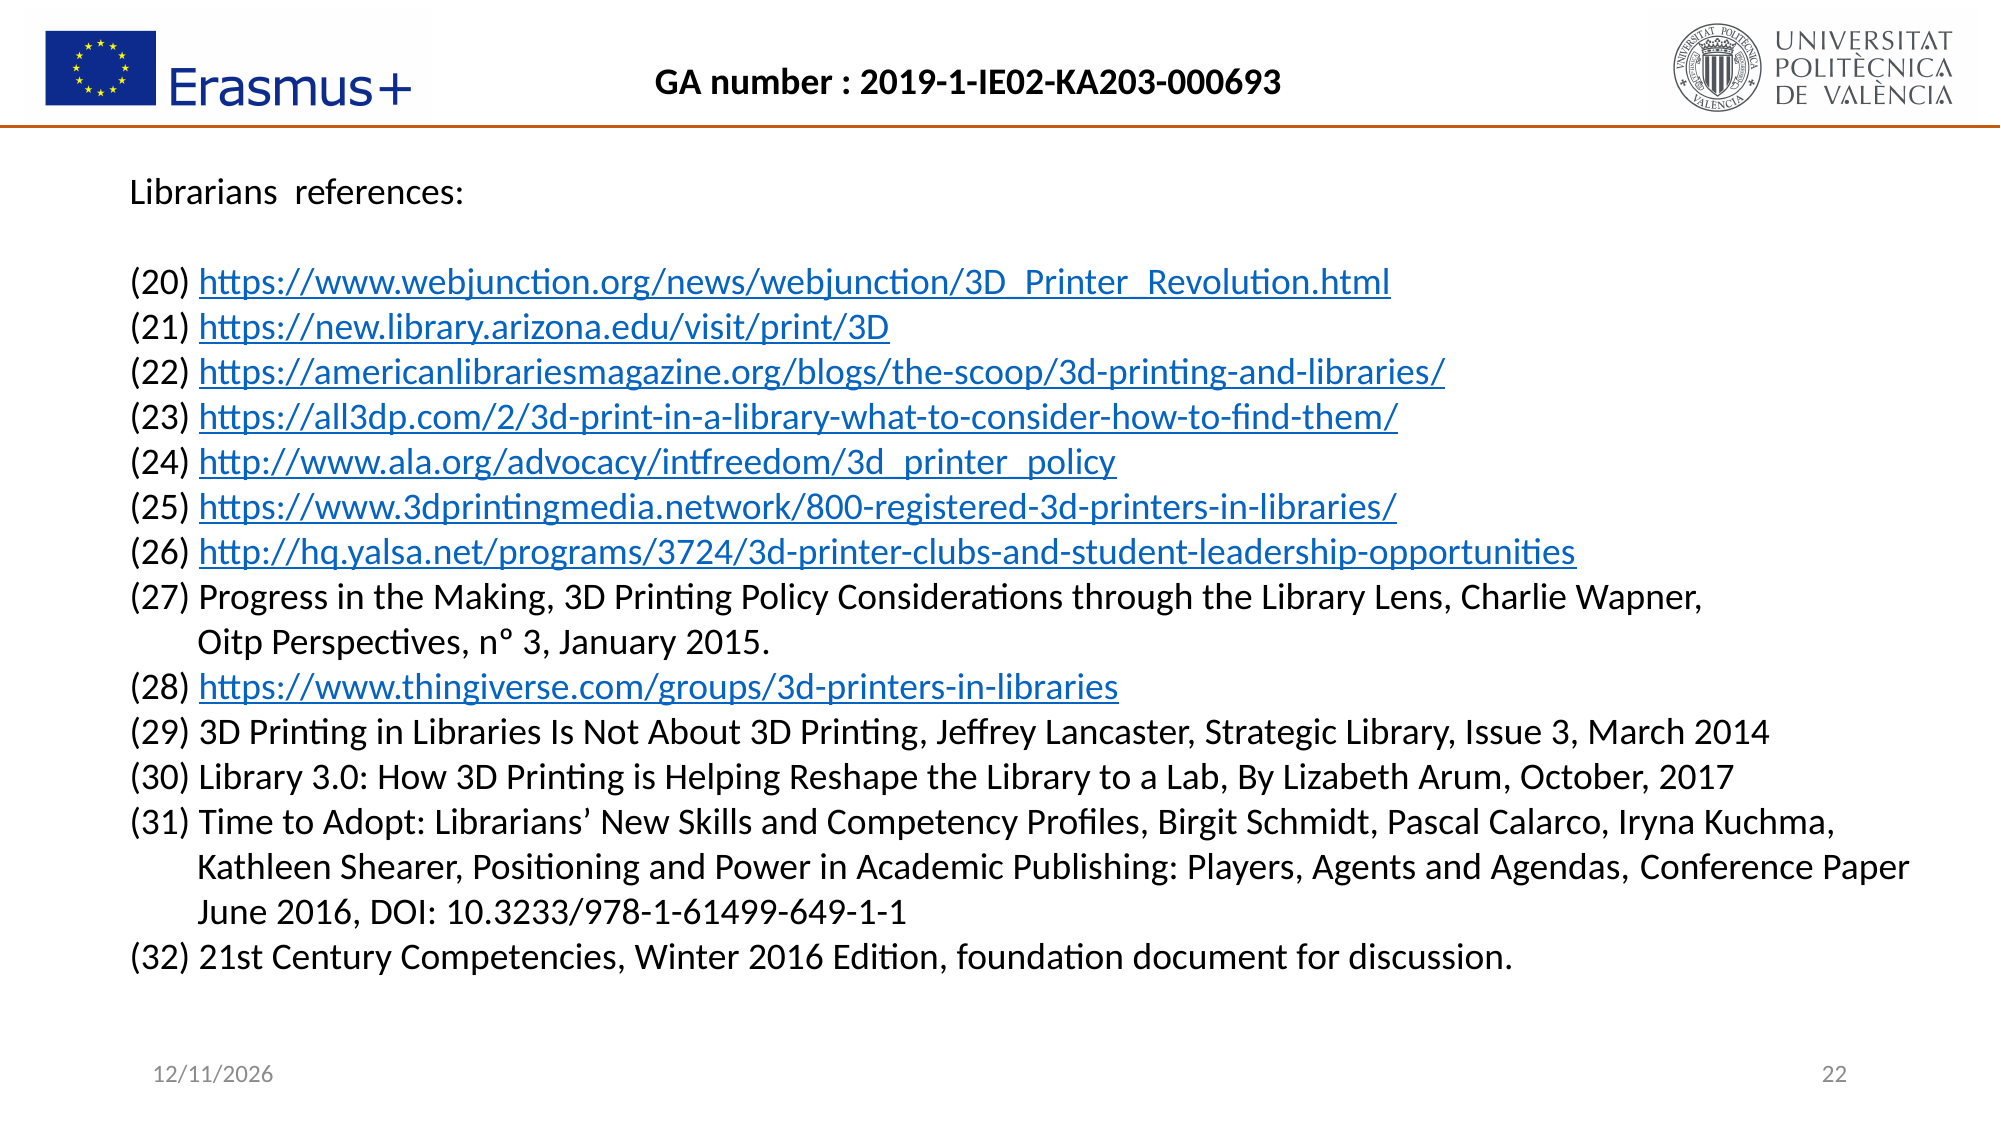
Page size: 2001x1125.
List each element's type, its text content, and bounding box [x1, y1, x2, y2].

picture [1648, 9, 1978, 125]
text_box Librarians references: (20) https://www.webjunction.org/news/webjunction/3D_Printer_Revolution.html (21) https://new.library.arizona.edu/visit/print/3D (22) https://americanlibrariesmagazine.org/blogs/the-scoop/3d-printing-and-libraries/ (23) https://all3dp.com/2/3d-print-in-a-library-what-to-consider-how-to-find-them/ (24) http://www.ala.org/advocacy/intfreedom/3d_printer_policy (25) https://www.3dprintingmedia.network/800-registered-3d-printers-in-libraries/ (26) http://hq.yalsa.net/programs/3724/3d-printer-clubs-and-student-leadership-opportunities (27) Progress in the Making, 3D Printing Policy Considerations through the Library Lens, Charlie Wapner, Oitp Perspectives, nº 3, January 2015. (28) https://www.thingiverse.com/groups/3d-printers-in-libraries (29) 3D Printing in Libraries Is Not About 3D Printing, Jeffrey Lancaster, Strategic Library, Issue 3, March 2014 (30) Library 3.0: How 3D Printing is Helping Reshape the Library to a Lab, By Lizabeth Arum, October, 2017 (31) Time to Adopt: Librarians’ New Skills and Competency Profiles, Birgit Schmidt, Pascal Calarco, Iryna Kuchma, Kathleen Shearer, Positioning and Power in Academic Publishing: Players, Agents and Agendas, Conference Paper June 2016, DOI: 10.3233/978-1-61499-649-1-1 (32) 21st Century Competencies, Winter 2016 Edition, foundation document for discussion. [114, 159, 1940, 1030]
slide_number 22 [1412, 1042, 1863, 1103]
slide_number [137, 1042, 588, 1103]
